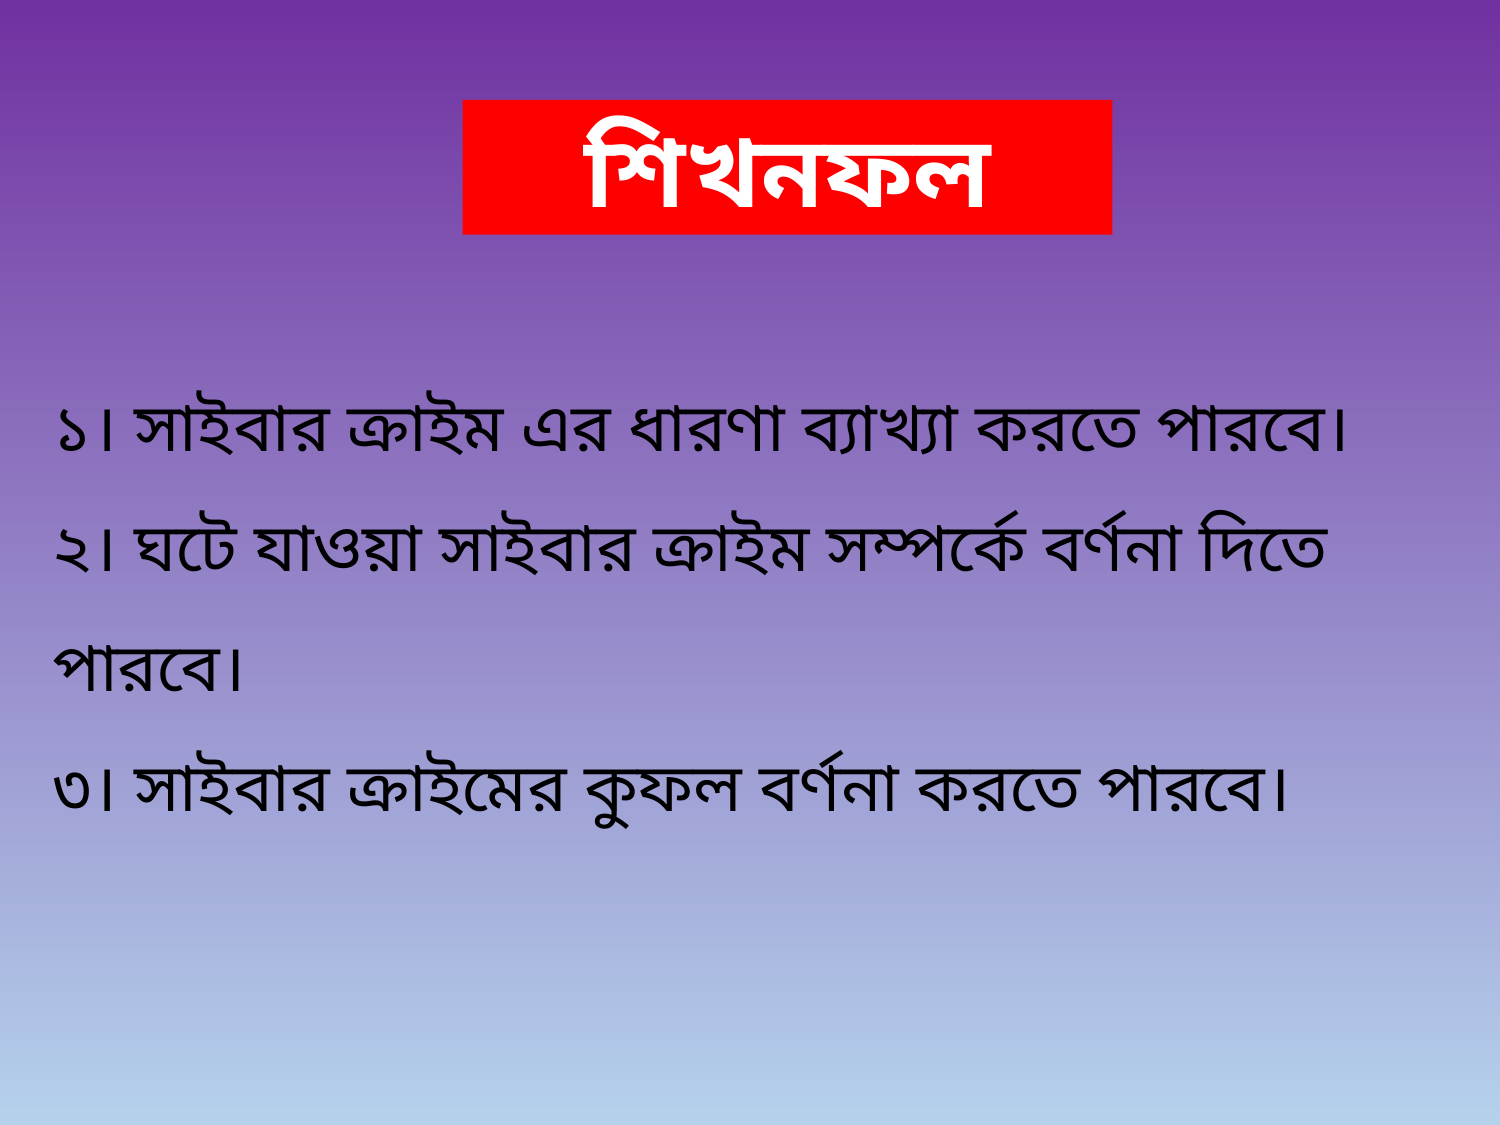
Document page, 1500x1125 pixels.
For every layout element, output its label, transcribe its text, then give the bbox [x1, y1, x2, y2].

text_box ১। সাইবার ক্রাইম এর ধারণা ব্যাখ্যা করতে পারবে। ২। ঘটে যাওয়া সাইবার ক্রাইম সম্পর্কে বর্ণনা দিতে পারবে। ৩। সাইবার ক্রাইমের কুফল বর্ণনা করতে পারবে। [37, 337, 1475, 832]
text_box শিখনফল [462, 99, 1113, 235]
